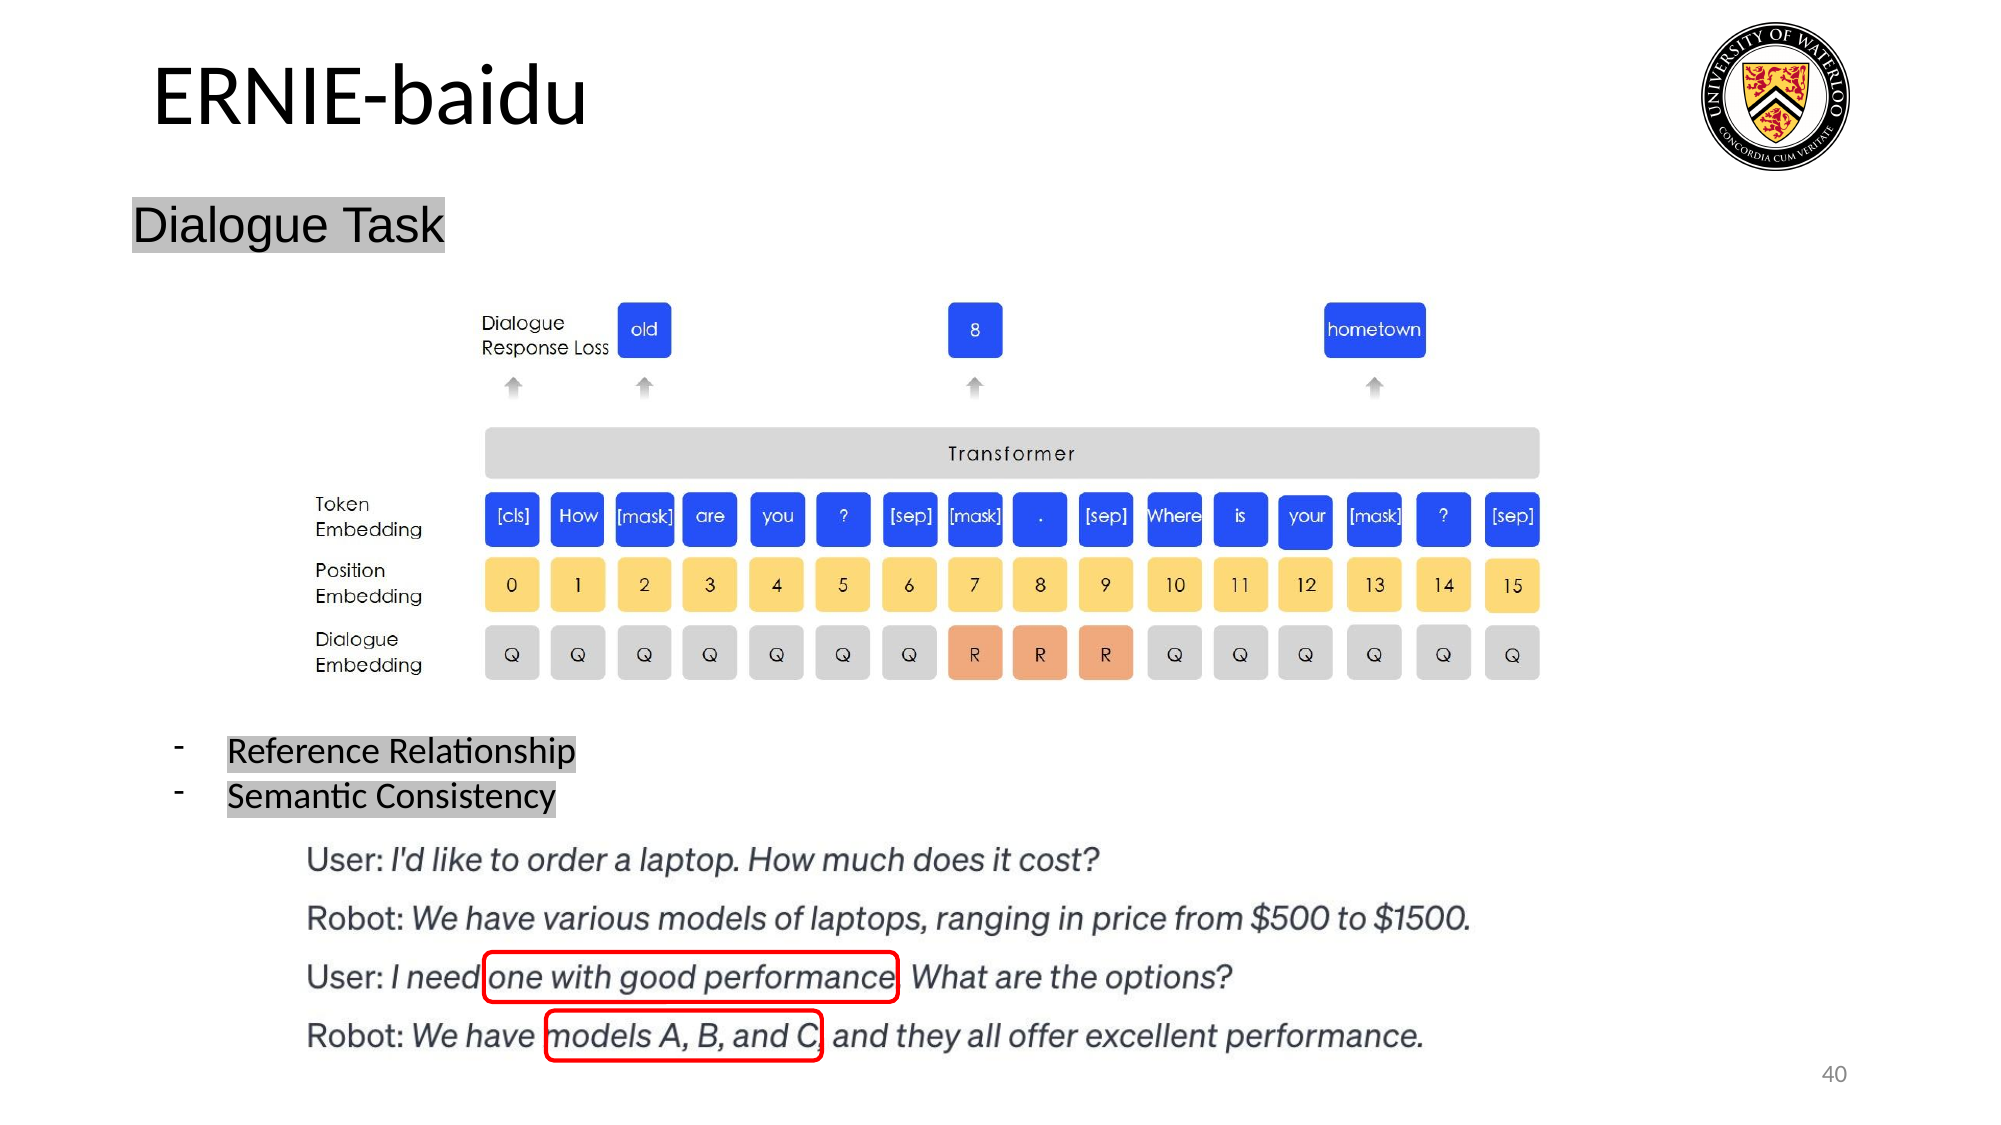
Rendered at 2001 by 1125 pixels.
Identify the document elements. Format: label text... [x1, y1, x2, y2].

title ERNIE-baidu [137, 22, 1863, 171]
text_box Dialogue Task [117, 185, 1198, 402]
slide_number 40 [1412, 1042, 1863, 1103]
text_box Reference Relationship Semantic Consistency [137, 711, 1901, 832]
picture [300, 272, 1577, 696]
picture [300, 825, 1493, 1066]
